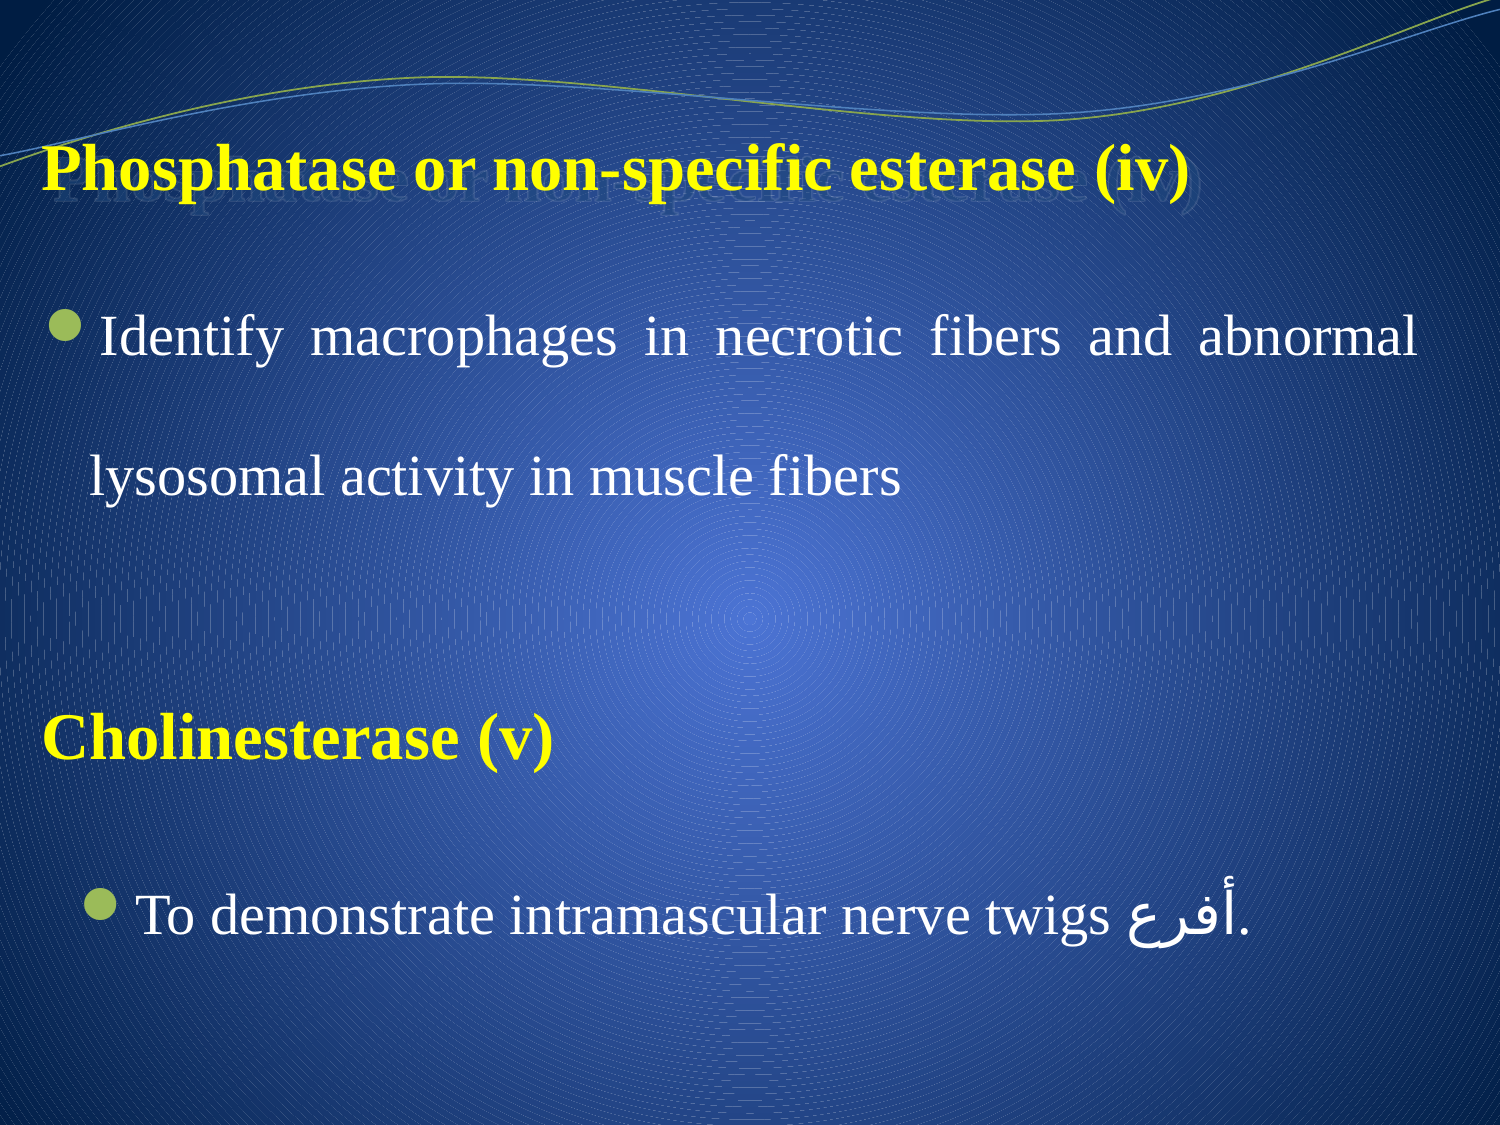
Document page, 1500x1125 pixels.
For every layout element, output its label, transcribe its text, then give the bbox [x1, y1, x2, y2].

text_box To demonstrate intramascular nerve twigs أفرع. [64, 834, 1415, 964]
text_box (v) Cholinesterase [41, 680, 1392, 773]
list Identify macrophages in necrotic fibers and abnormal lysosomal activity in muscle fibers [29, 219, 1436, 516]
title (iv) Phosphatase or non-specific esterase [40, 89, 1370, 204]
